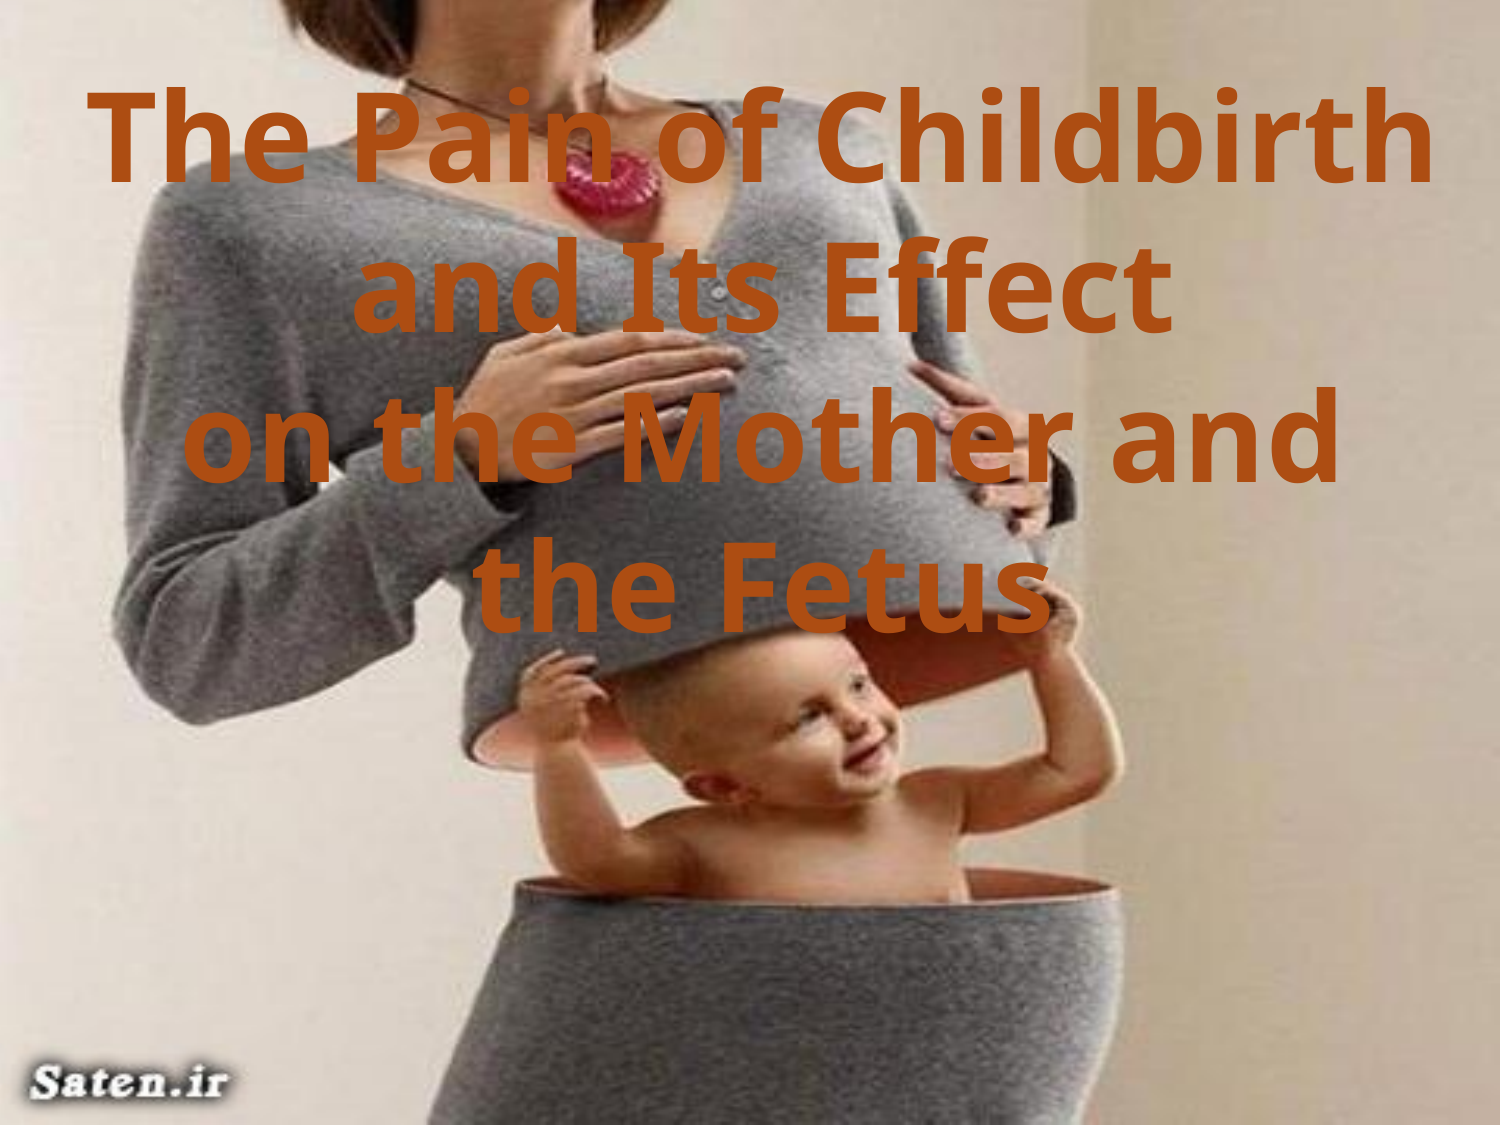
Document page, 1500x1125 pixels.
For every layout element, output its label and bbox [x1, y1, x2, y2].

list [0, 0, 1500, 1125]
